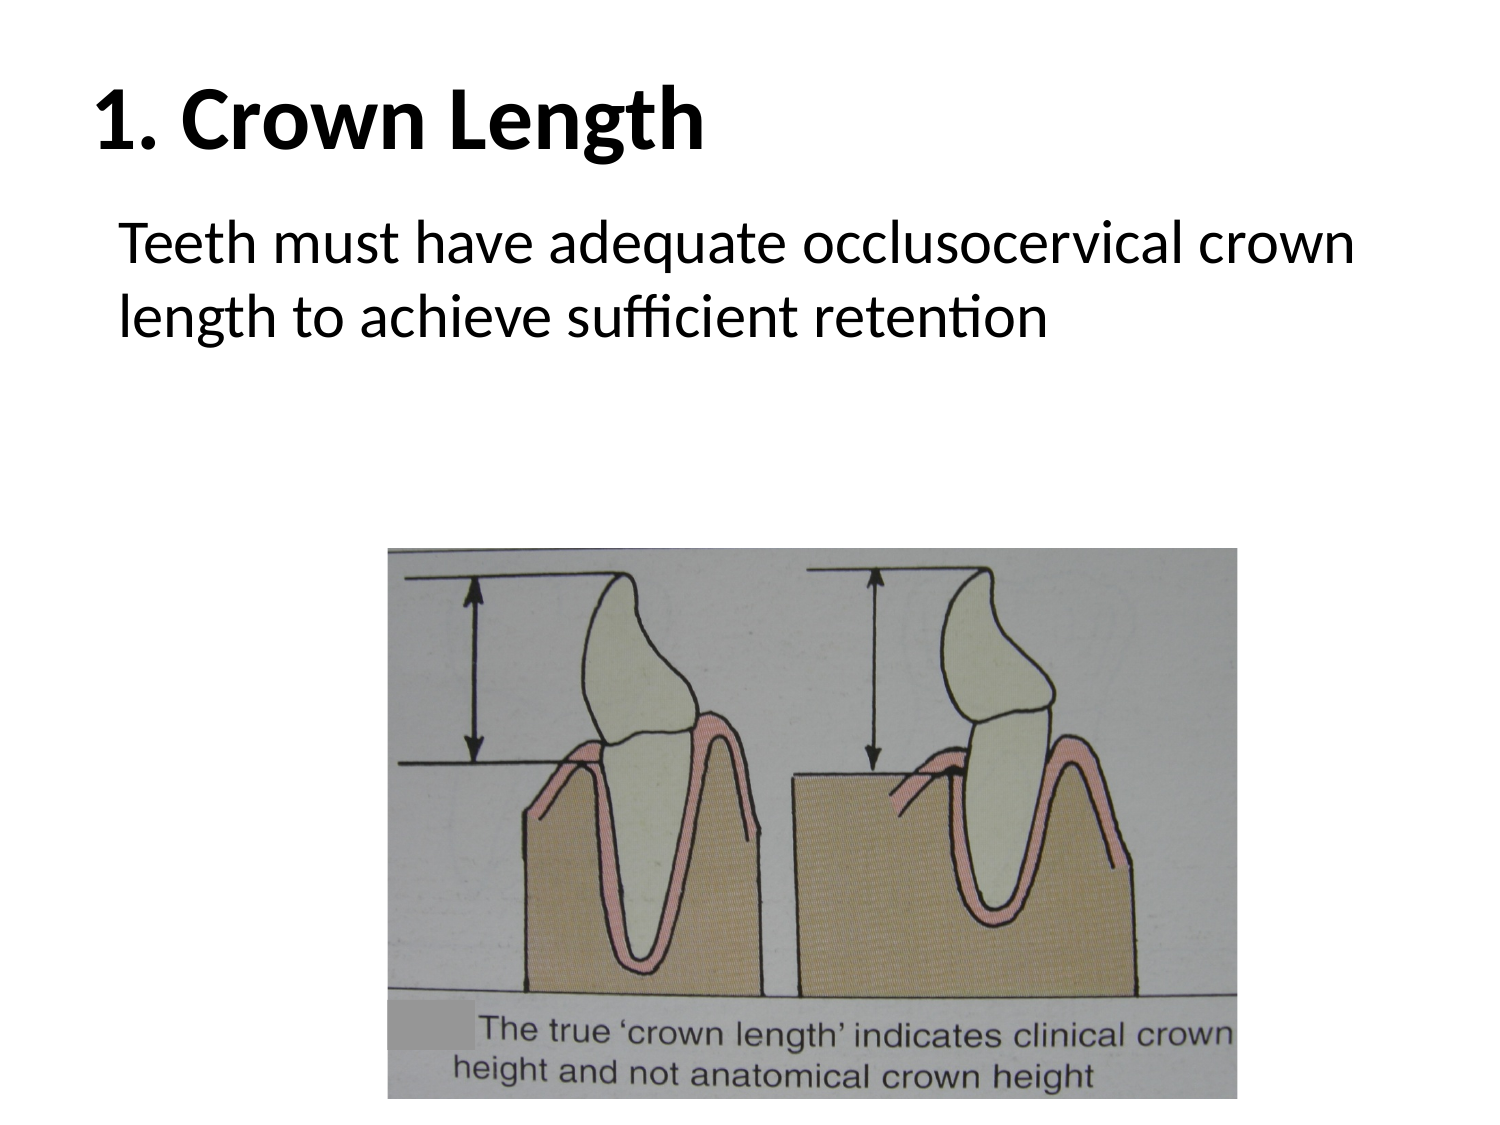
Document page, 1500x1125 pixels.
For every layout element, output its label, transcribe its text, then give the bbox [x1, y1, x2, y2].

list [387, 548, 1238, 1099]
list 1. Crown Length Teeth must have adequate occlusocervical crown length to achieve sufficient retention [75, 62, 1425, 422]
